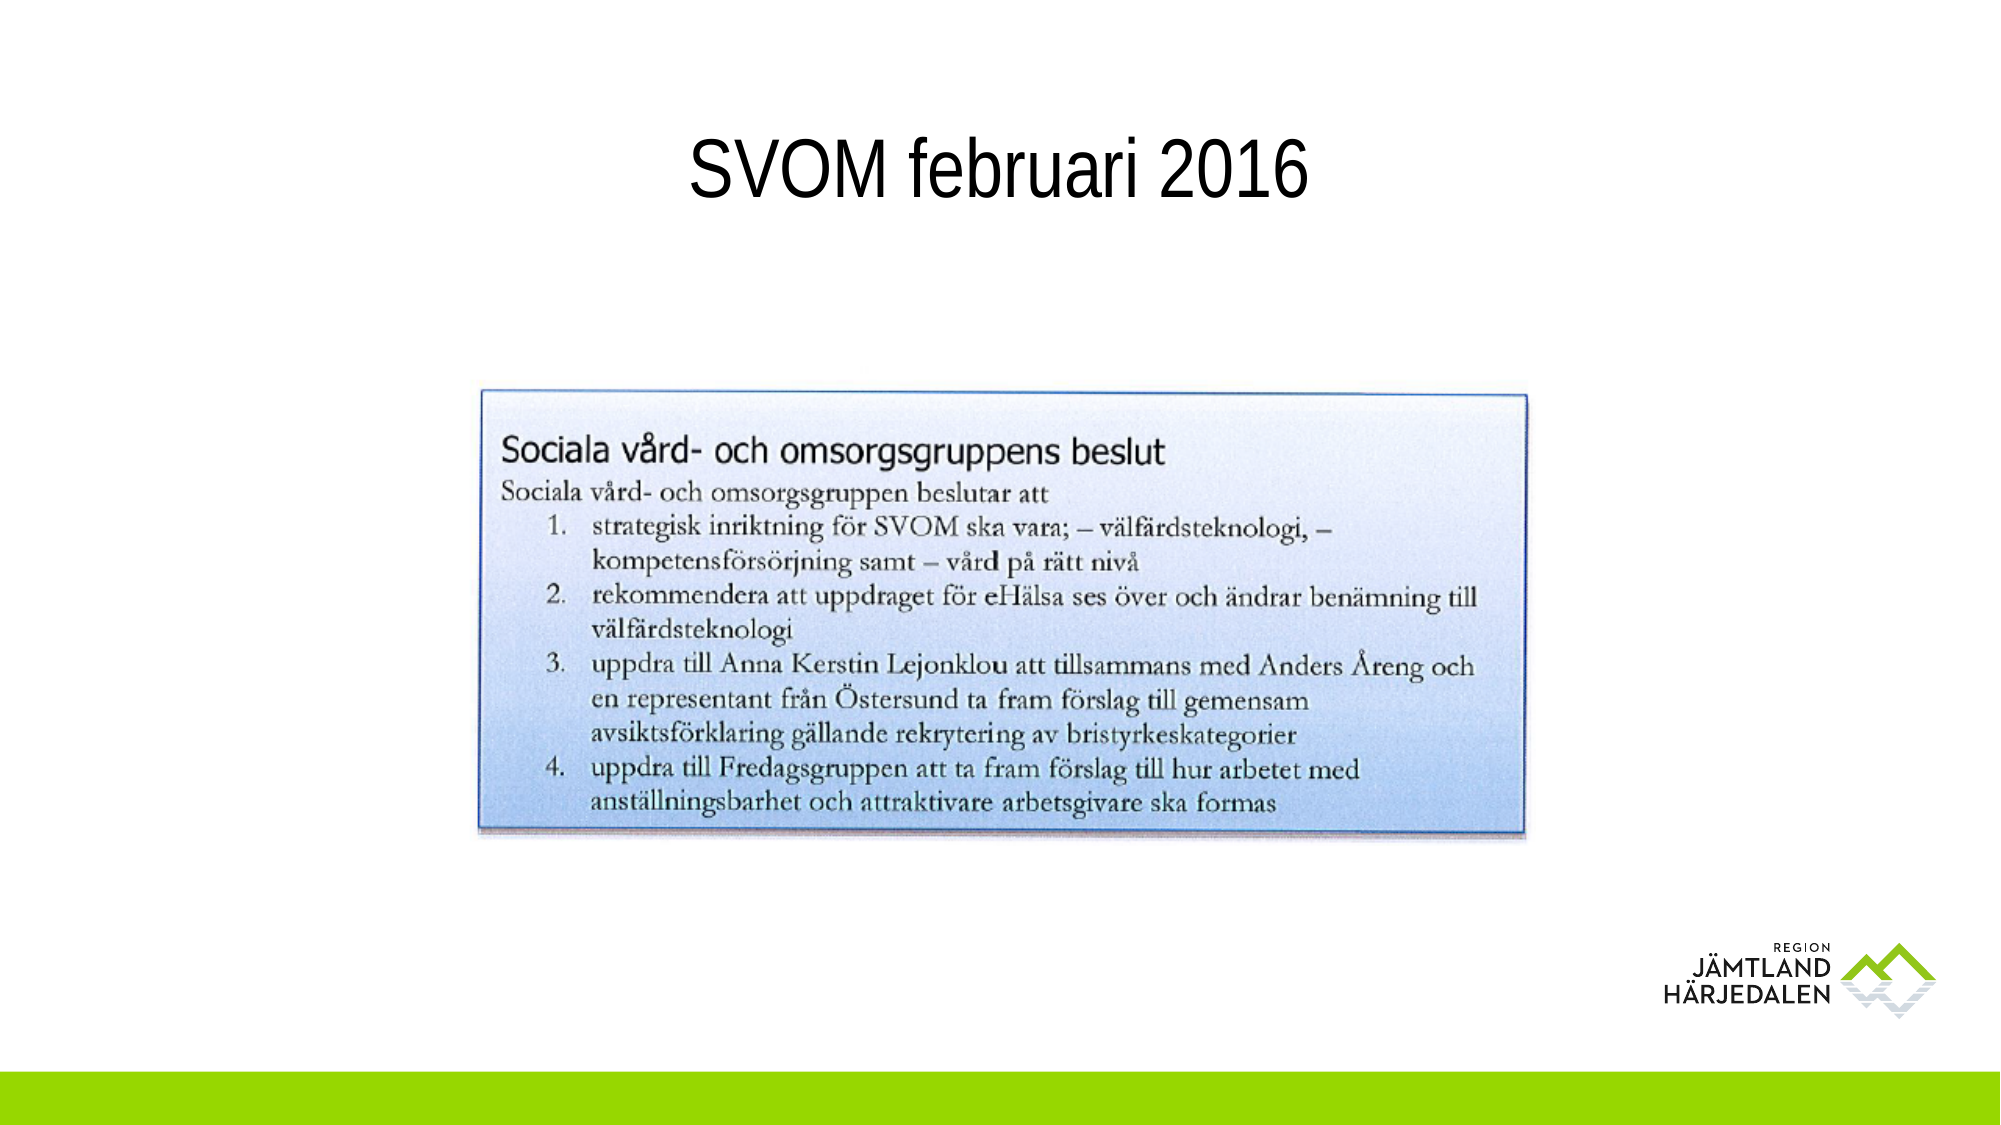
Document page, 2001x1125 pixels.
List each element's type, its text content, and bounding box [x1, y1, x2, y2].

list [463, 366, 1537, 847]
title SVOM februari 2016 [141, 118, 1859, 225]
